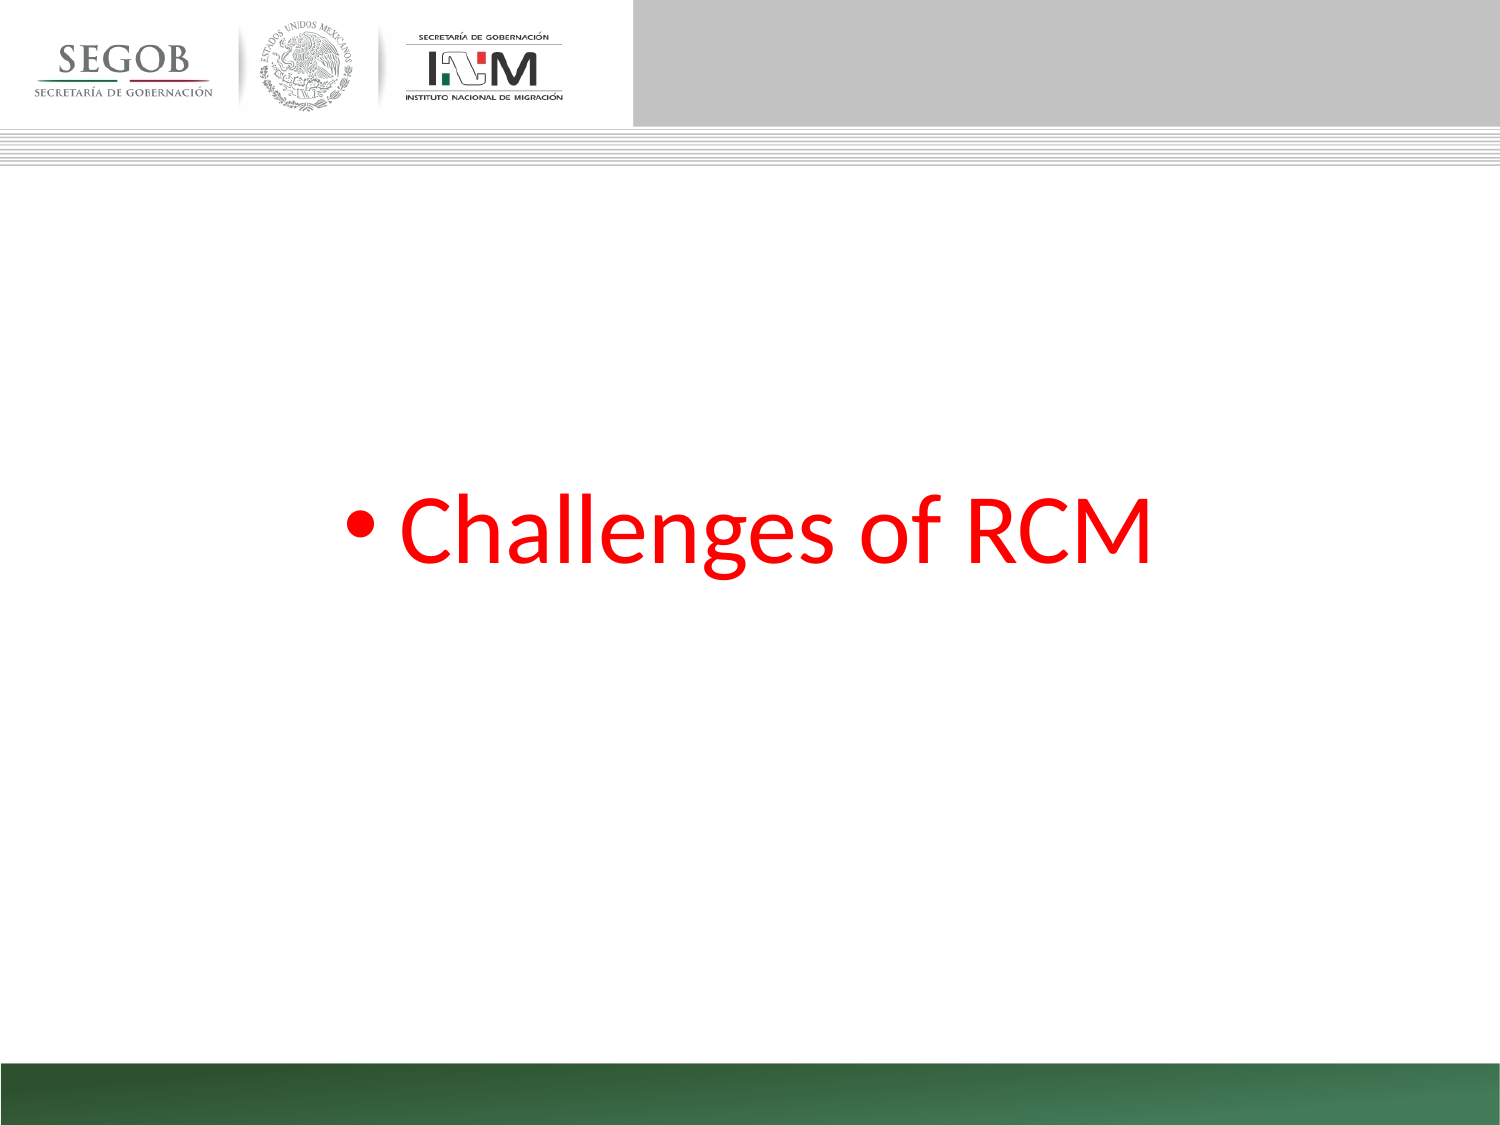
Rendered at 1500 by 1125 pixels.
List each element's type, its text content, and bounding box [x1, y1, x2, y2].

title [75, 45, 1425, 233]
picture [0, 0, 1500, 1125]
list Challenges of RCM [75, 262, 1425, 1005]
